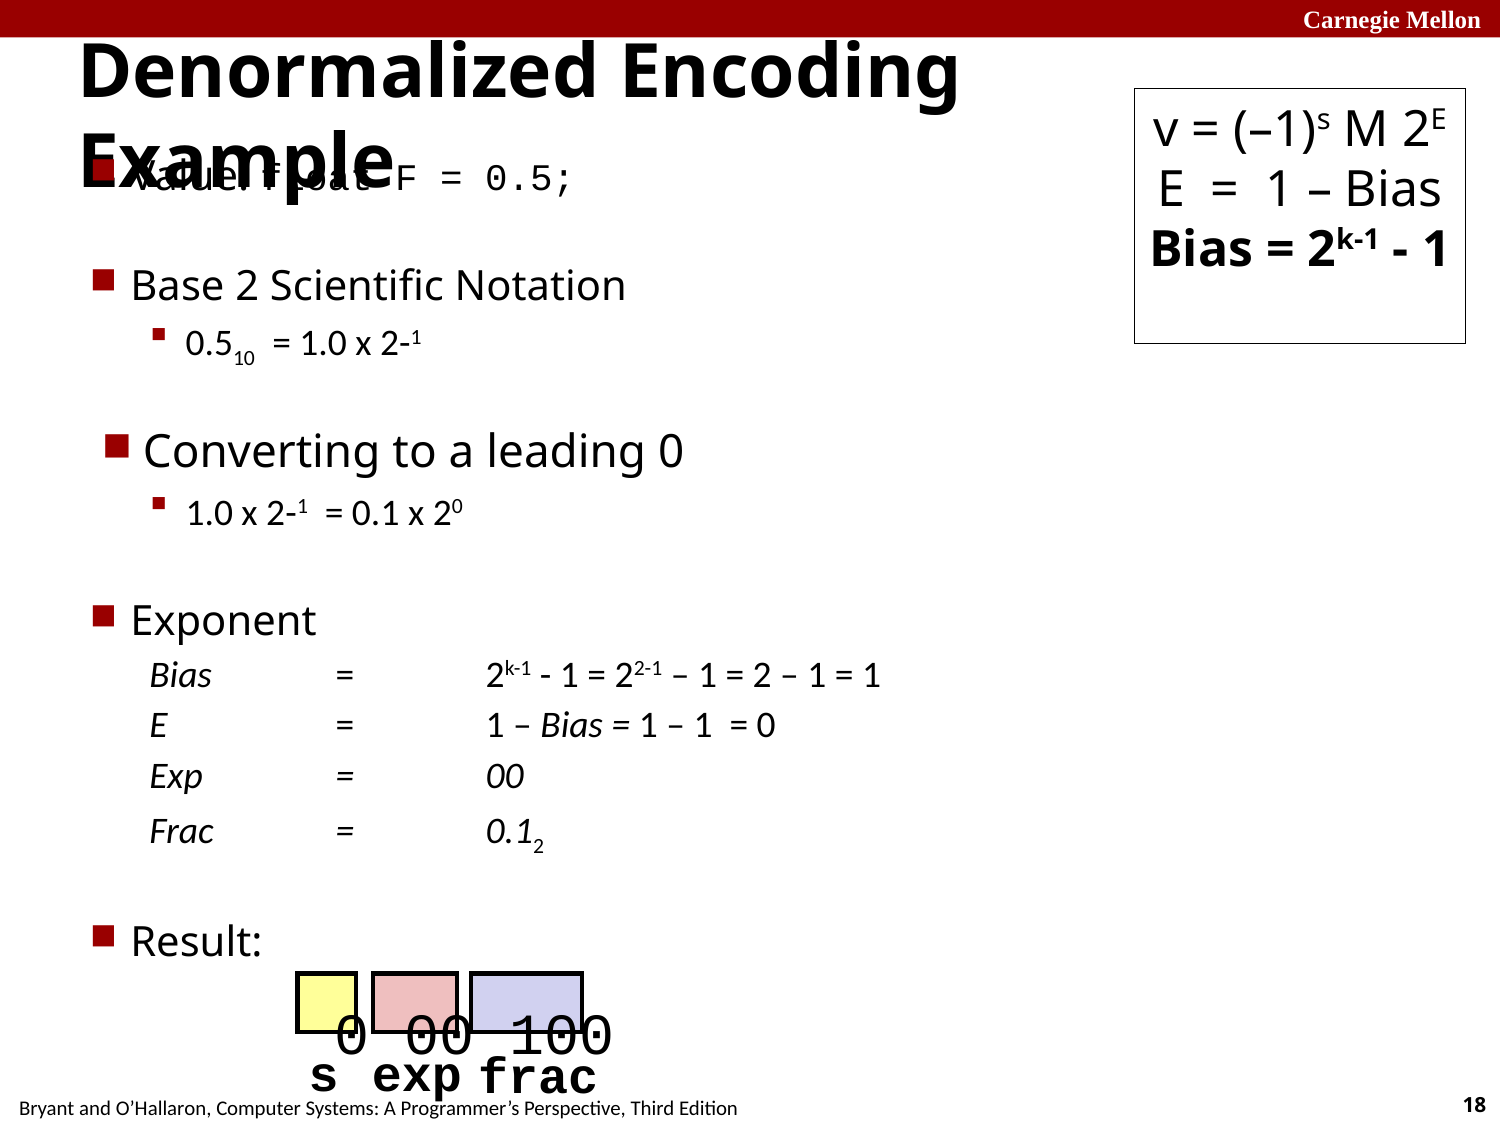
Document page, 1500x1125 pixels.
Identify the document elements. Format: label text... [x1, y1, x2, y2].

text_box v = (–1)s M 2E E = 1 – Bias Bias = 2k-1 - 1 [1134, 88, 1466, 344]
text_box [471, 976, 583, 1032]
text_box [297, 976, 356, 1032]
title Denormalized Encoding Example [70, 65, 1280, 160]
text_box s [293, 1033, 354, 1109]
text_box frac [463, 1036, 613, 1111]
list Value: float F = 0.5; Base 2 Scientific Notation 0.510 = 1.0 x 2-1 Converting to a leading 0 1.0 x 2-1 = 0.1 x 20 Exponent Bias = 2k-1 - 1 = 22-1 – 1 = 2 – 1 = 1 E = 1 – Bias = 1 – 1 = 0 Exp = 00 Frac = 0.12 Result: 0 00 100 [87, 149, 1442, 976]
text_box [372, 976, 458, 1032]
text_box exp [357, 1033, 477, 1109]
